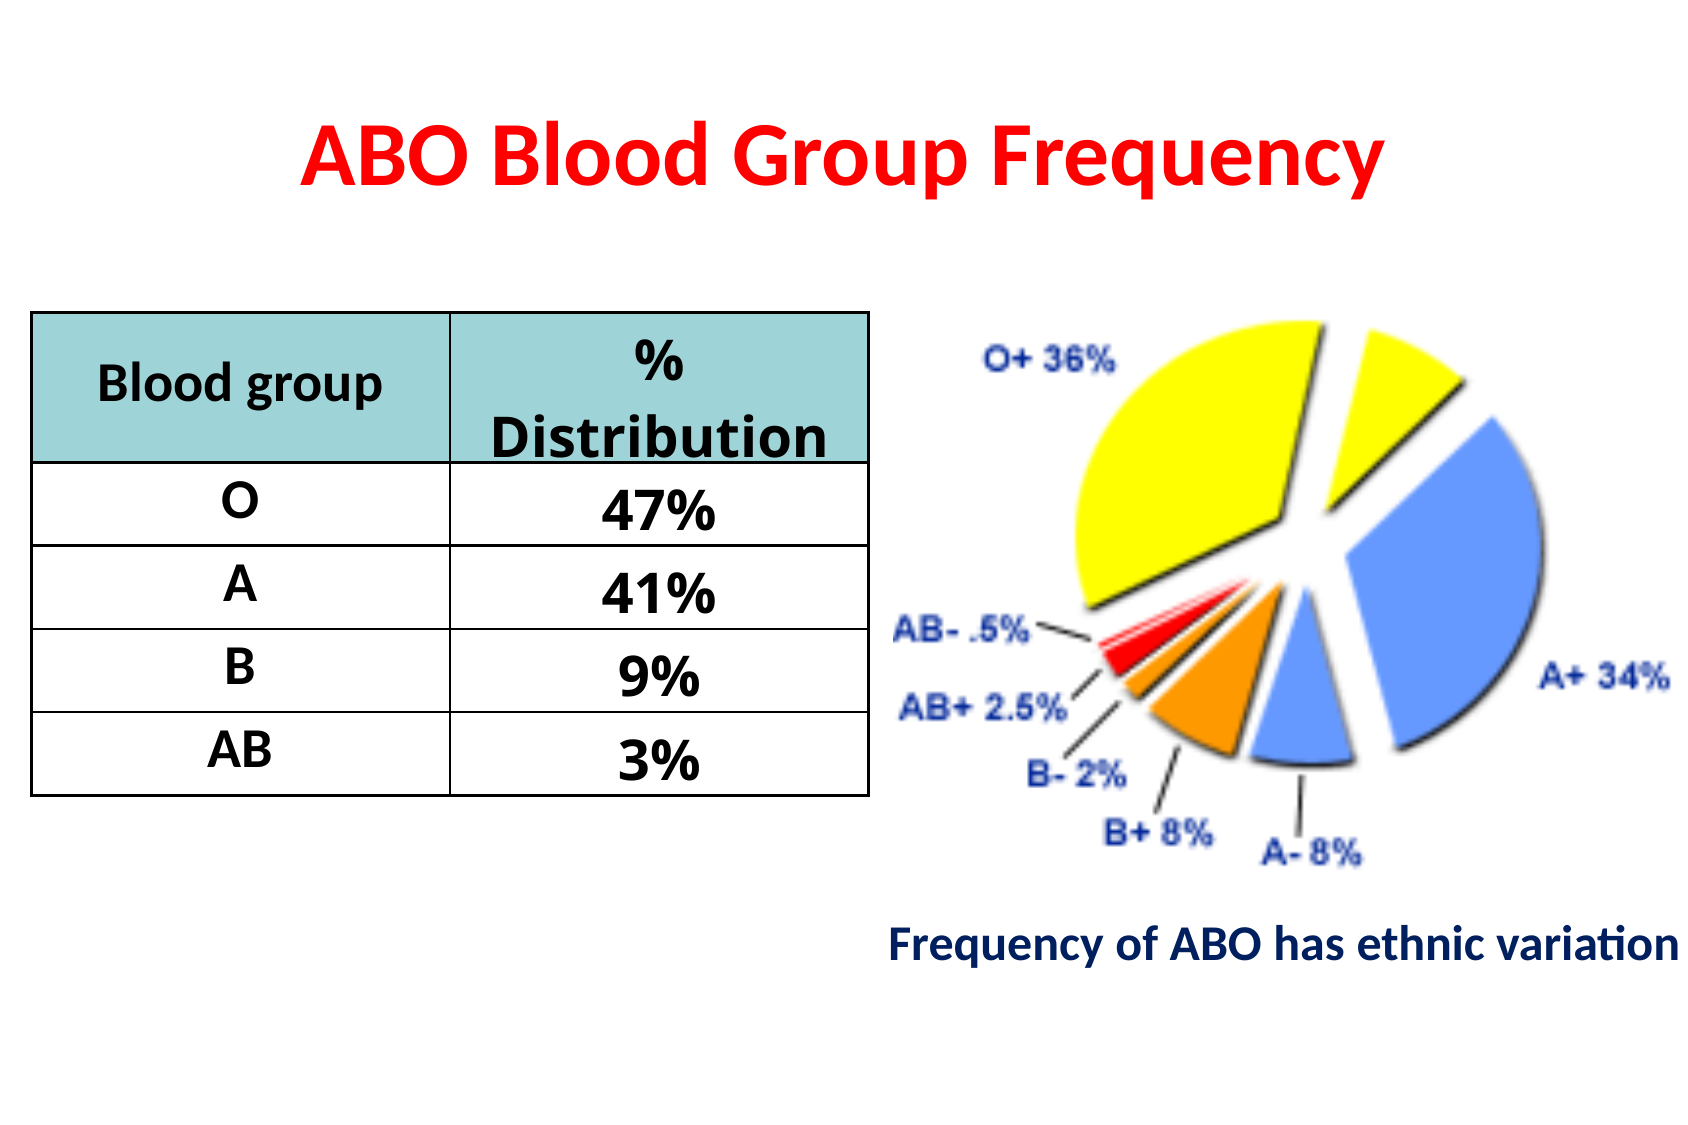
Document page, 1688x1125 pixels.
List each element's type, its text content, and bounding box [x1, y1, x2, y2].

picture [893, 287, 1676, 882]
text_box ABO Blood Group Frequency [0, 86, 1688, 211]
table_header % Distribution [451, 314, 867, 461]
table_cell 9% [451, 630, 867, 711]
table_header Blood group [33, 314, 449, 461]
text_box Frequency of ABO has ethnic variation [871, 900, 1688, 978]
table_cell A [33, 547, 449, 628]
table_cell 3% [451, 713, 867, 794]
table_cell B [33, 630, 449, 711]
table_cell O [33, 464, 449, 544]
table_cell AB [33, 713, 449, 794]
table_cell 41% [451, 547, 867, 628]
table_cell 47% [451, 464, 867, 544]
